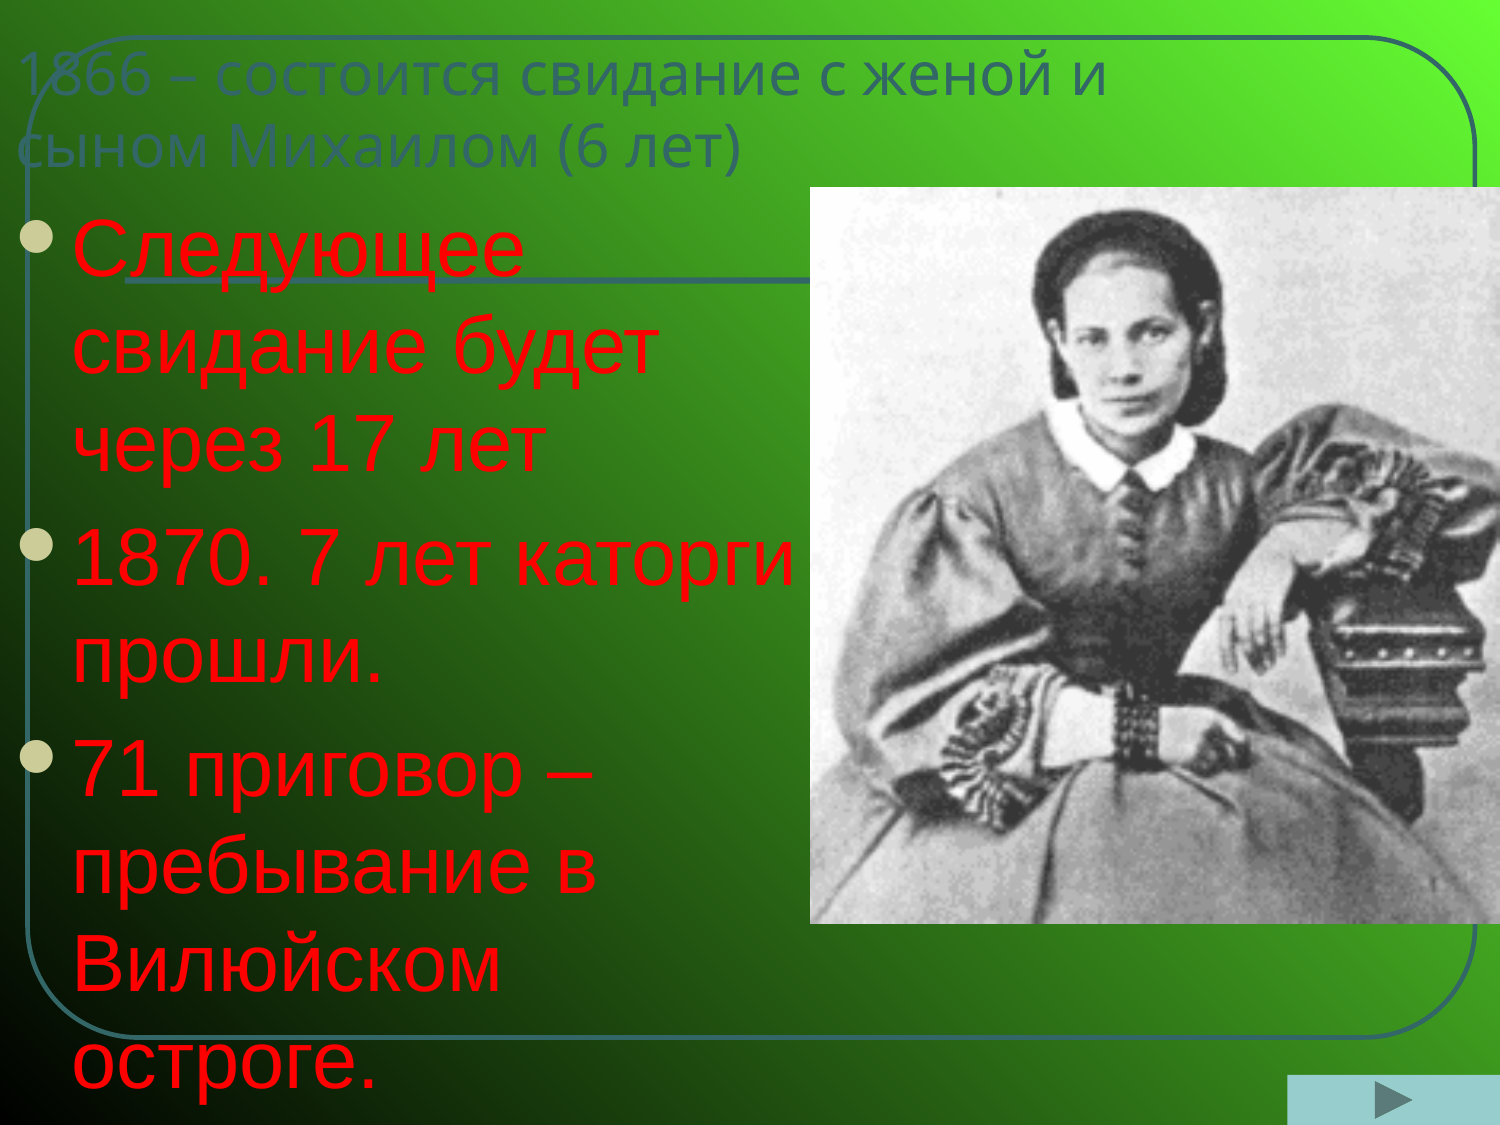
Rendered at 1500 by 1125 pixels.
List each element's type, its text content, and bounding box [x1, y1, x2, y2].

picture [810, 187, 1500, 924]
title 1866 – состоится свидание с женой и сыном Михаилом (6 лет) [0, 0, 1263, 187]
list Следующее свидание будет через 17 лет 1870. 7 лет каторги прошли. 71 приговор – пребывание в Вилюйском остроге. [0, 187, 826, 1125]
text_box [1287, 1074, 1500, 1125]
